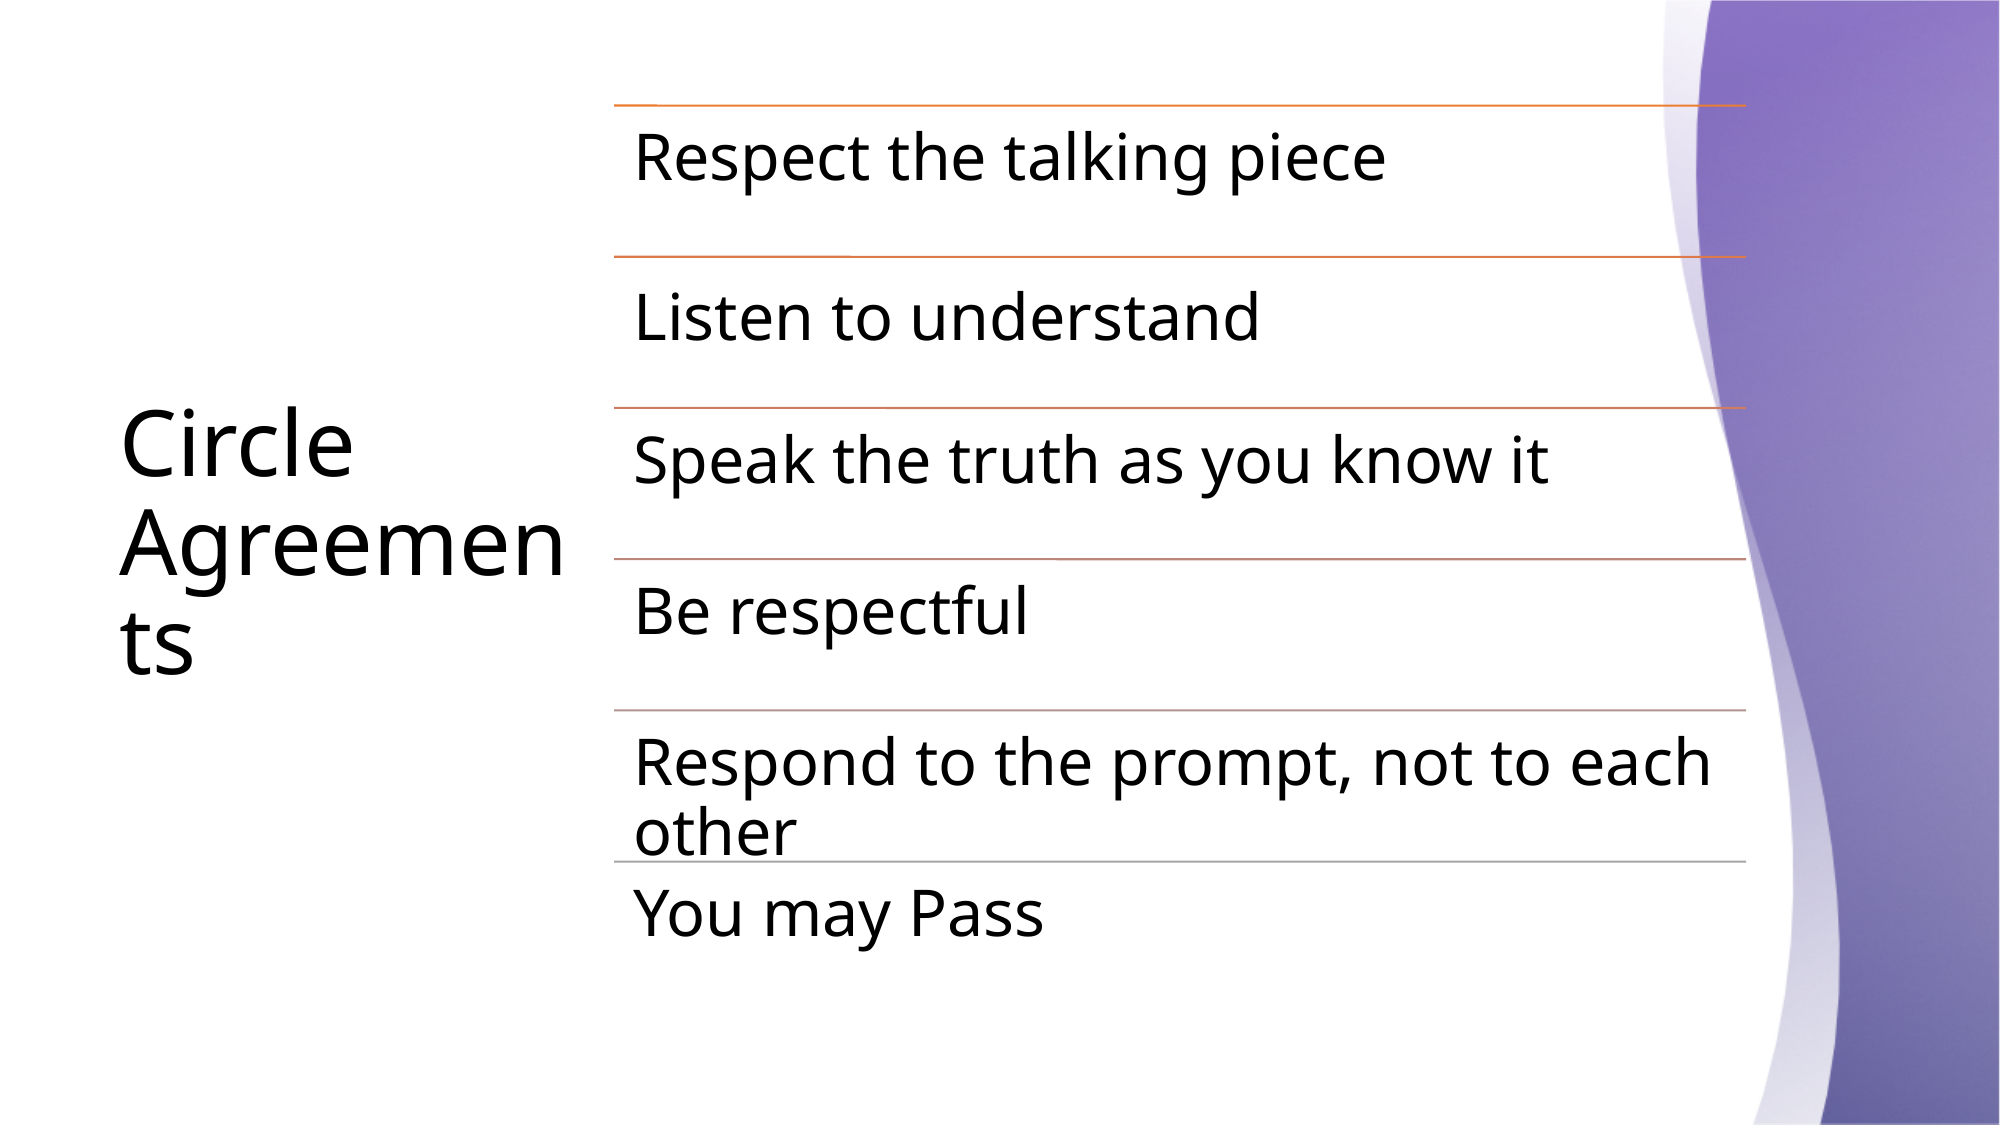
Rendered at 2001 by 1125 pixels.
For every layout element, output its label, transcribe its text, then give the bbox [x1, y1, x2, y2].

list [614, 105, 1746, 1014]
picture [0, 0, 2001, 1125]
title Circle Agreements [104, 105, 595, 986]
